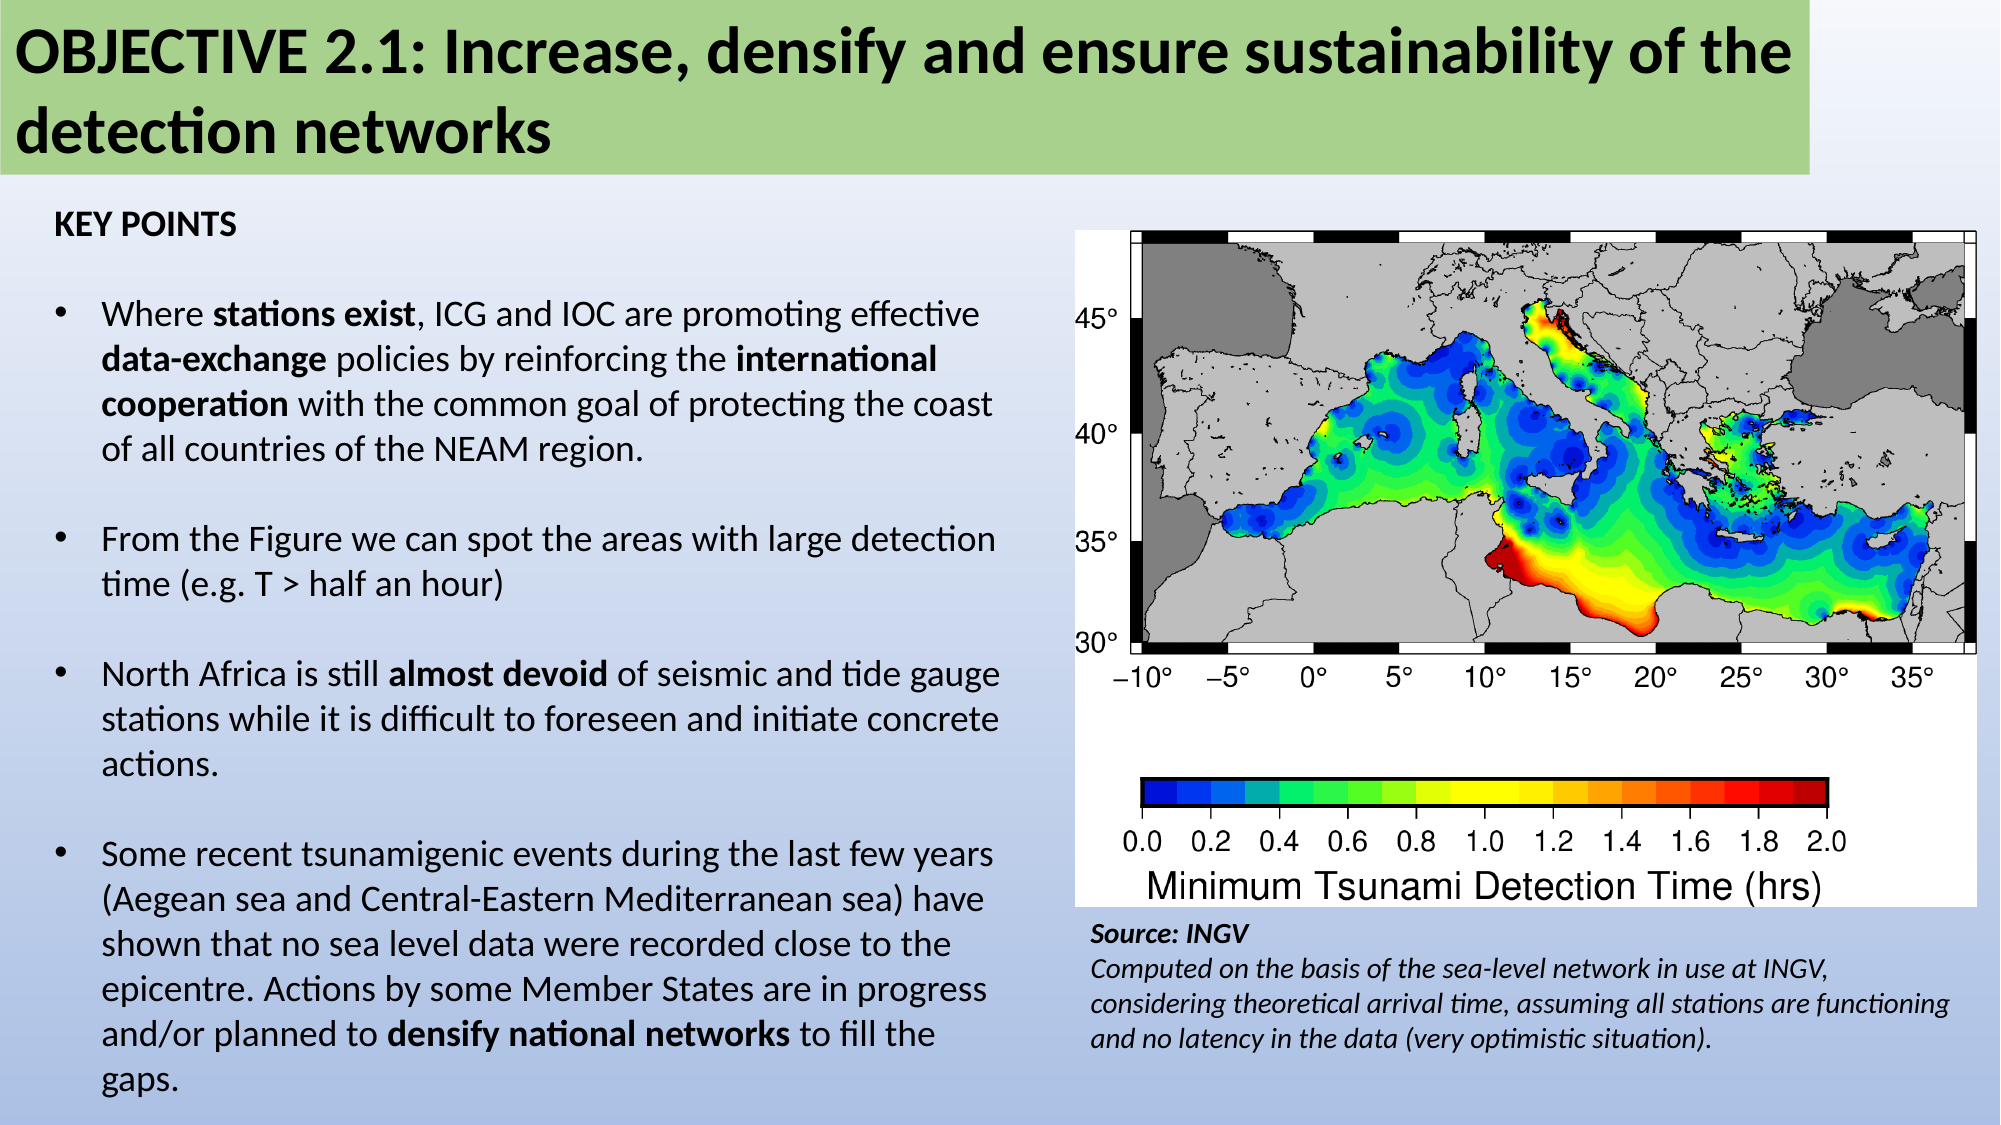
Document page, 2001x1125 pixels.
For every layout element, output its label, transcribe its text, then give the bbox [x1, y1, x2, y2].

text_box Source: INGV Computed on the basis of the sea-level network in use at INGV, considering theoretical arrival time, assuming all stations are functioning and no latency in the data (very optimistic situation). [1075, 907, 1973, 1062]
text_box KEY POINTS Where stations exist, ICG and IOC are promoting effective data-exchange policies by reinforcing the international cooperation with the common goal of protecting the coast of all countries of the NEAM region. From the Figure we can spot the areas with large detection time (e.g. T > half an hour) North Africa is still almost devoid of seismic and tide gauge stations while it is difficult to foreseen and initiate concrete actions. Some recent tsunamigenic events during the last few years (Aegean sea and Central-Eastern Mediterranean sea) have shown that no sea level data were recorded close to the epicentre. Actions by some Member States are in progress and/or planned to densify national networks to fill the gaps. [39, 191, 1038, 1107]
text_box OBJECTIVE 2.1: Increase, densify and ensure sustainability of the detection networks [0, 0, 1810, 175]
picture [1075, 230, 1977, 907]
